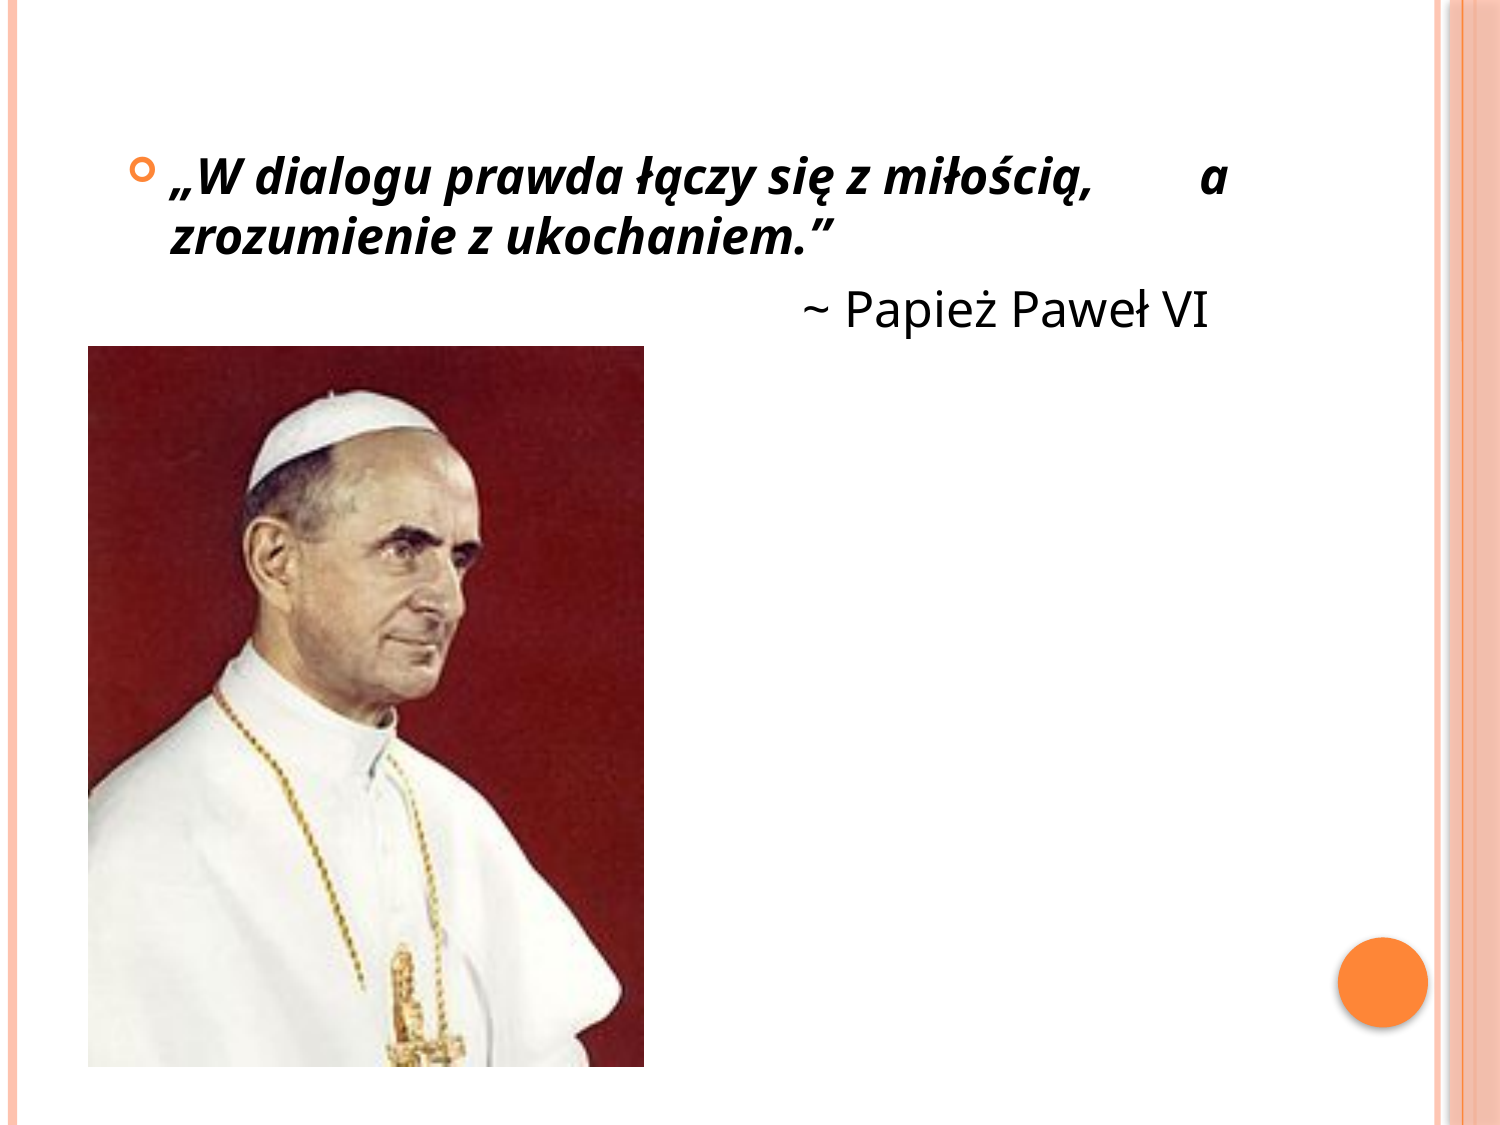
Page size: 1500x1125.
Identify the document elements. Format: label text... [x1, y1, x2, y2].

picture [87, 346, 645, 1068]
list „W dialogu prawda łączy się z miłością, a zrozumienie z ukochaniem.” ~ Papież Paweł VI [112, 137, 1338, 937]
